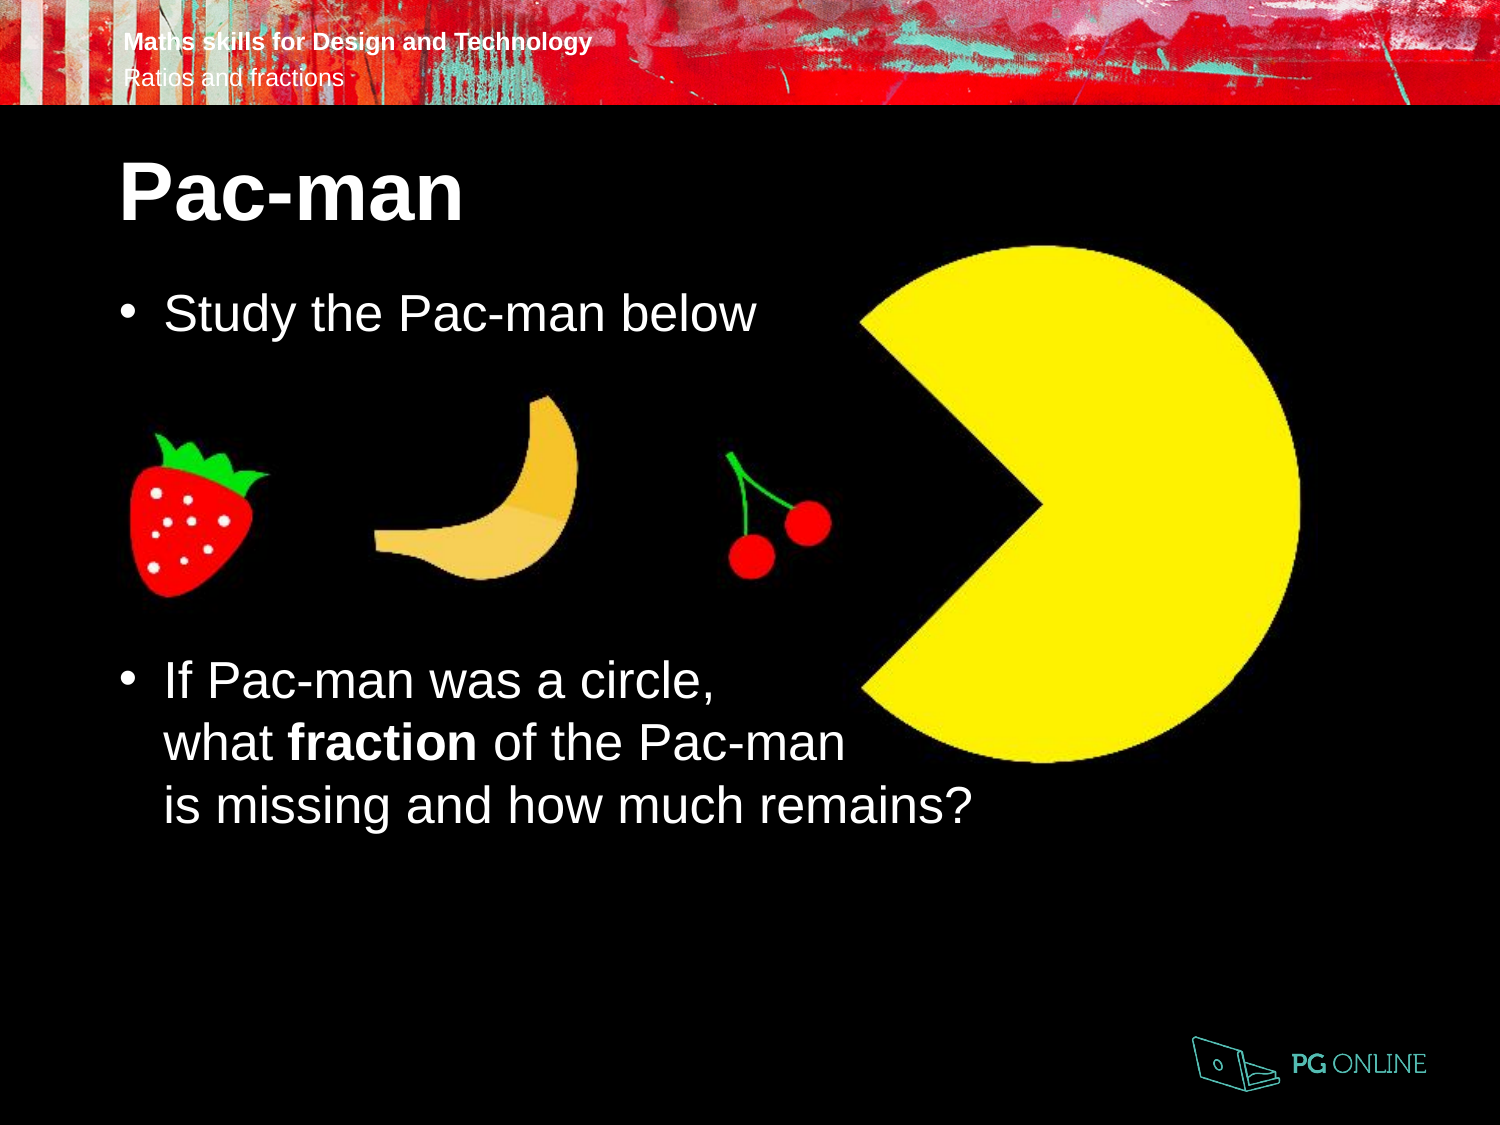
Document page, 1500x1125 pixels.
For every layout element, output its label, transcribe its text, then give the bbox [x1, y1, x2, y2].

picture [0, 0, 1500, 105]
picture [1191, 1036, 1427, 1092]
picture [104, 212, 1318, 790]
list Study the Pac-man below If Pac-man was a circle, what fraction of the Pac-man is missing and how much remains? [118, 279, 1398, 847]
list Pac-man [118, 148, 1401, 259]
